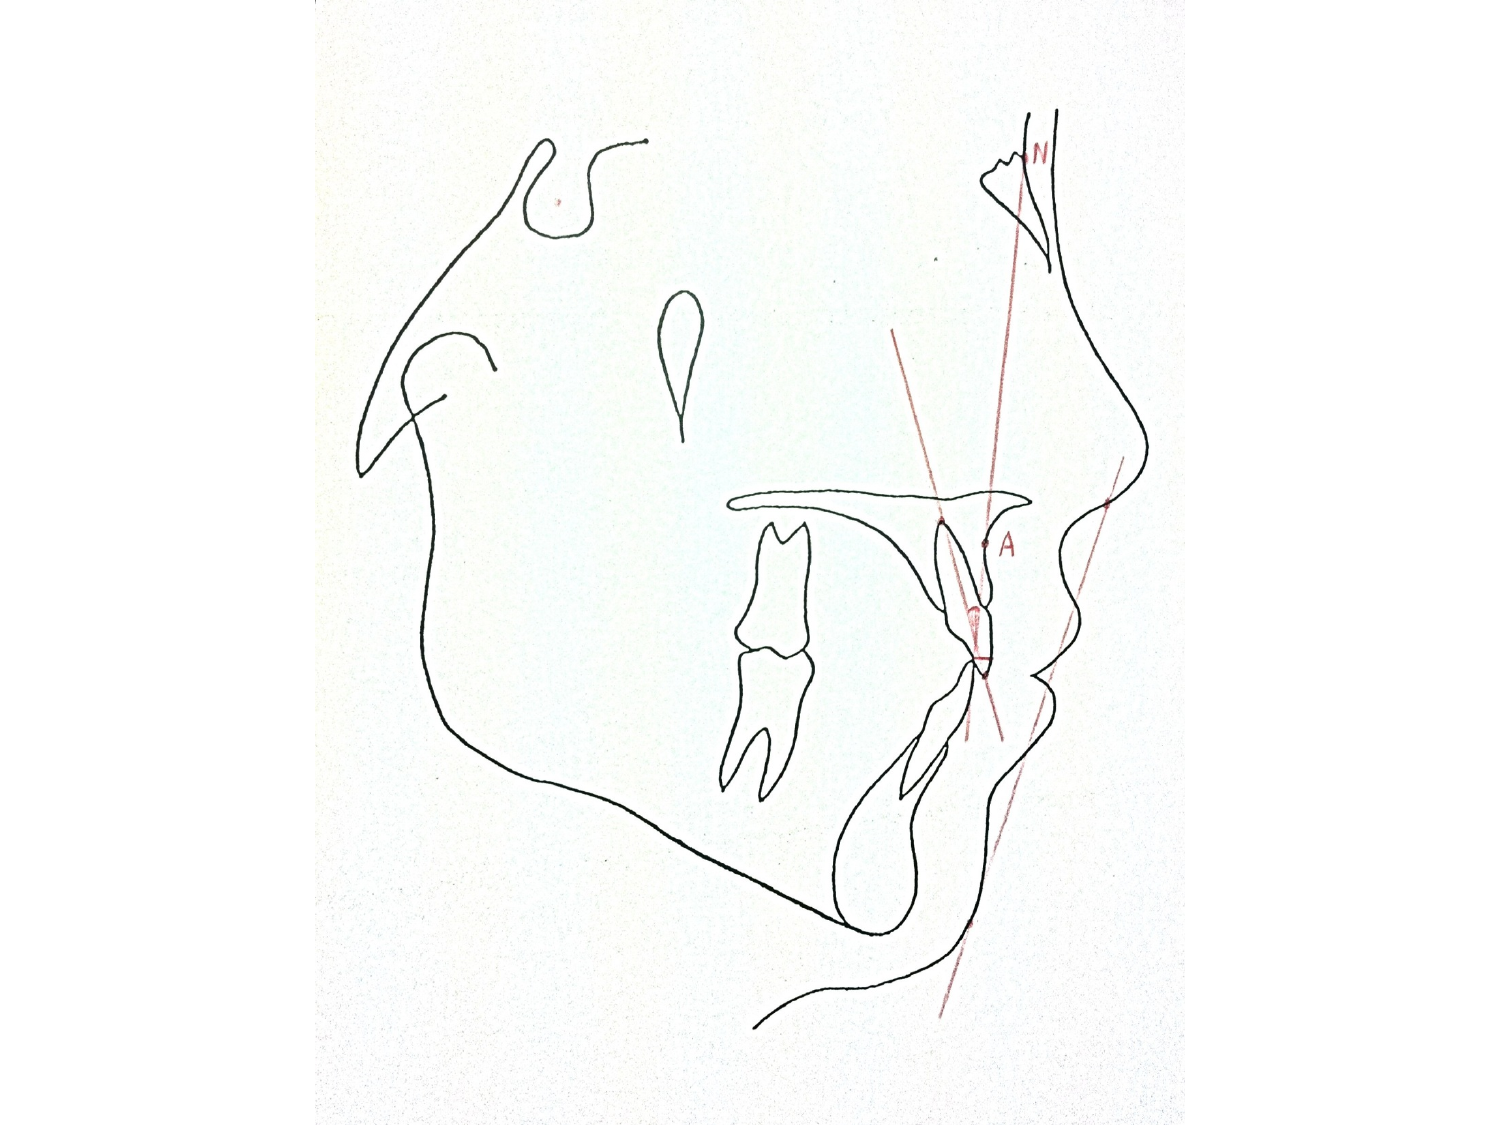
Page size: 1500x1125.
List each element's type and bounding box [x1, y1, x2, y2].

picture [315, 0, 1185, 1125]
